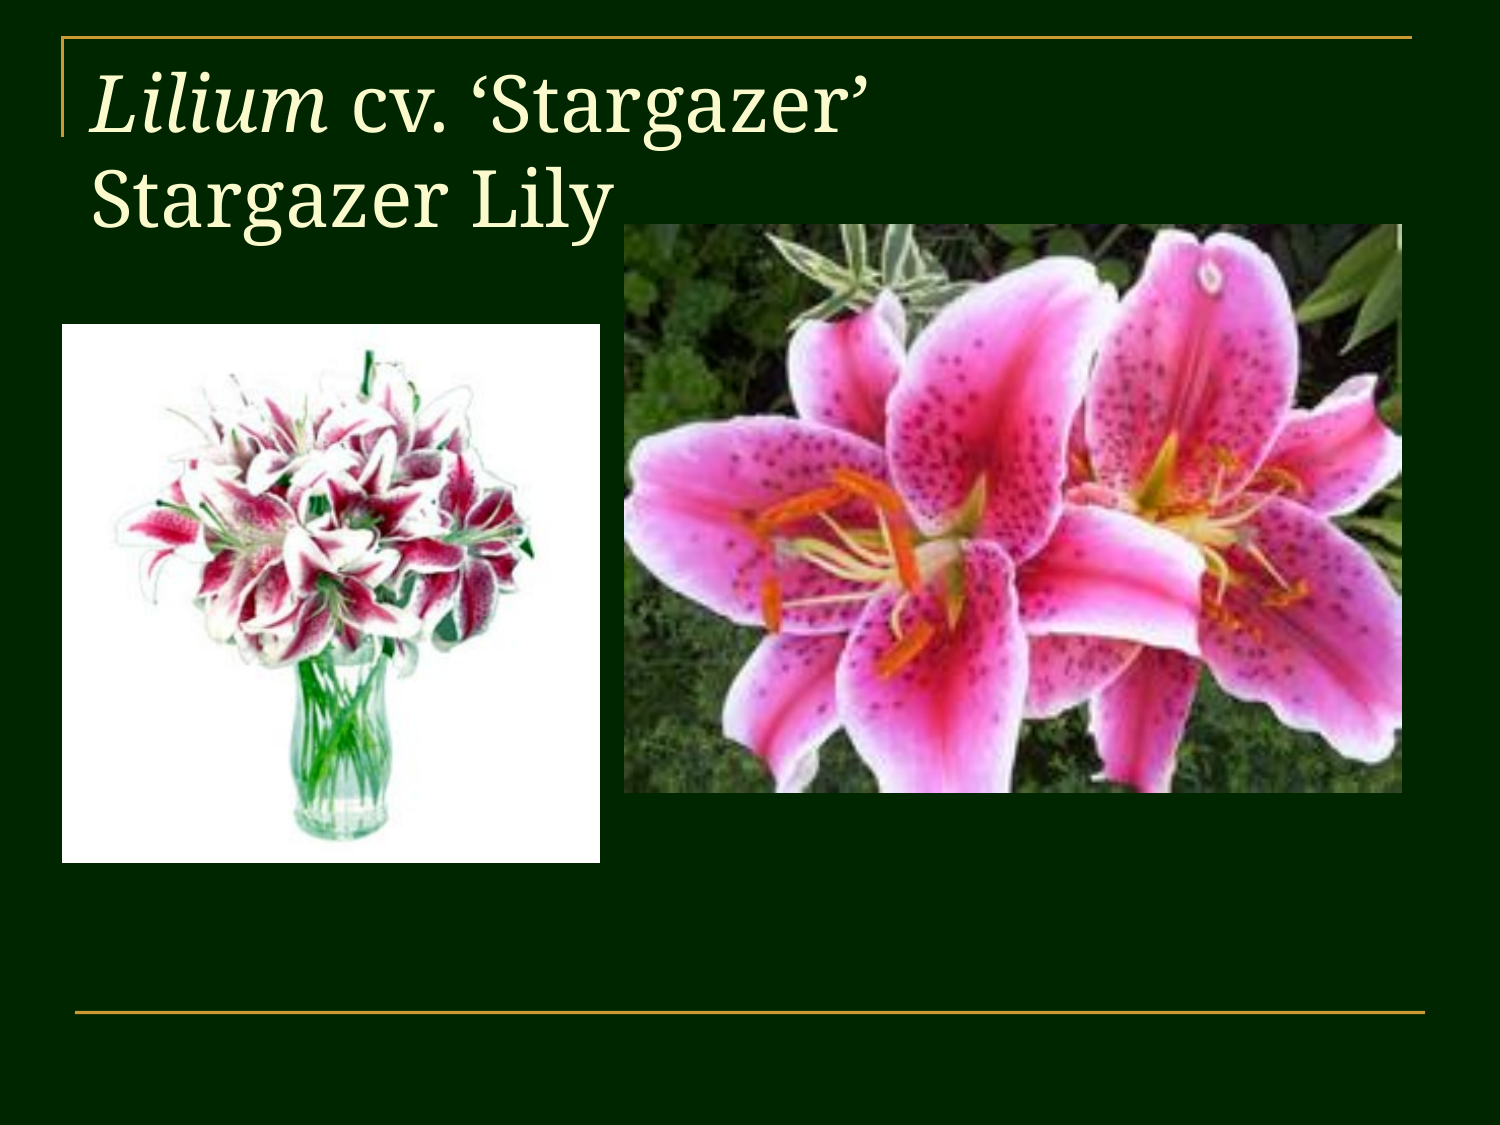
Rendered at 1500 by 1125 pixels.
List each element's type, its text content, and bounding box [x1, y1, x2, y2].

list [624, 224, 1402, 793]
title Lilium cv. ‘Stargazer’ Stargazer Lily [74, 45, 1426, 233]
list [62, 324, 601, 863]
